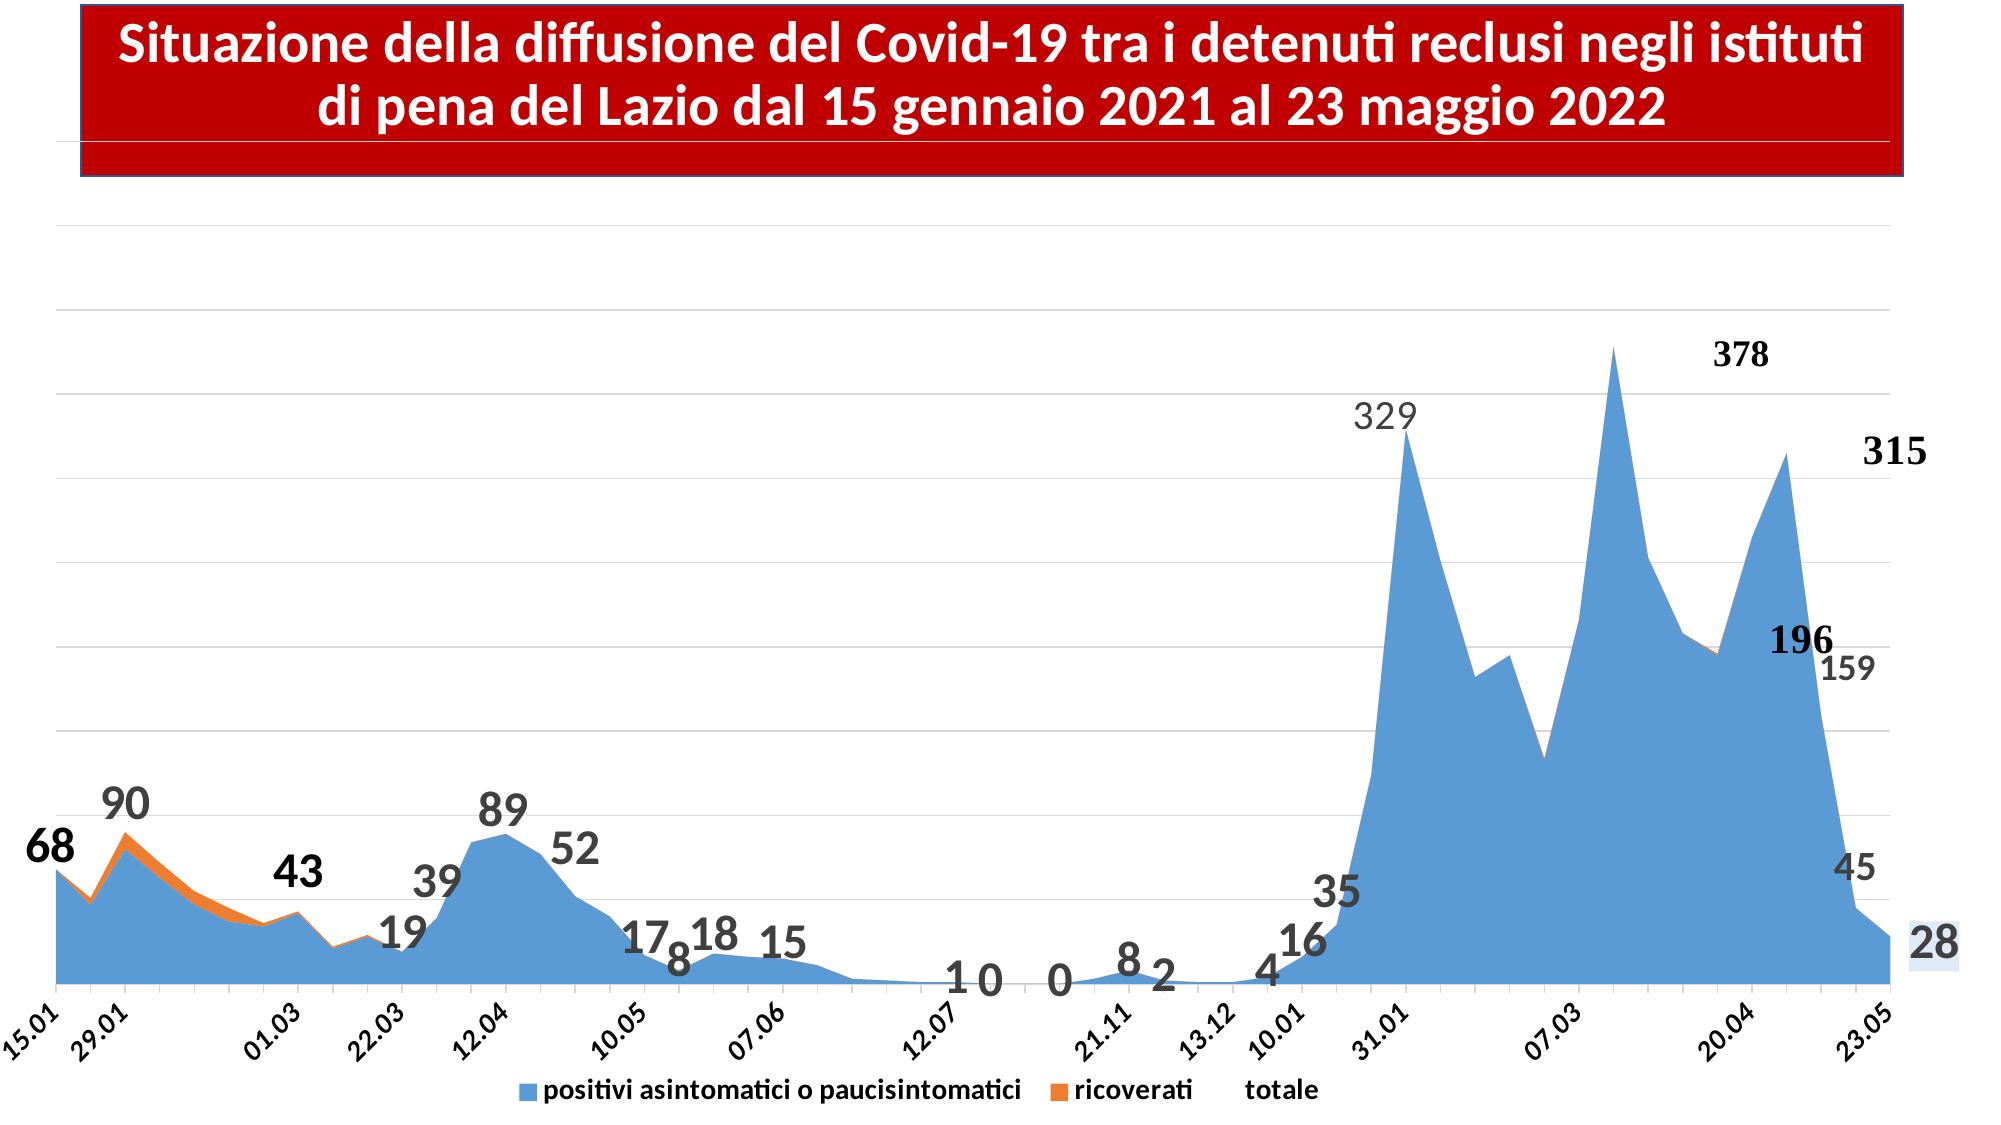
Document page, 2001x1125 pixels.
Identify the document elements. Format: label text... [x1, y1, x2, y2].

chart [0, 99, 2000, 1125]
text_box Situazione della diffusione del Covid-19 tra i detenuti reclusi negli istituti di pena del Lazio dal 15 gennaio 2021 al 23 maggio 2022 [80, 4, 1904, 99]
